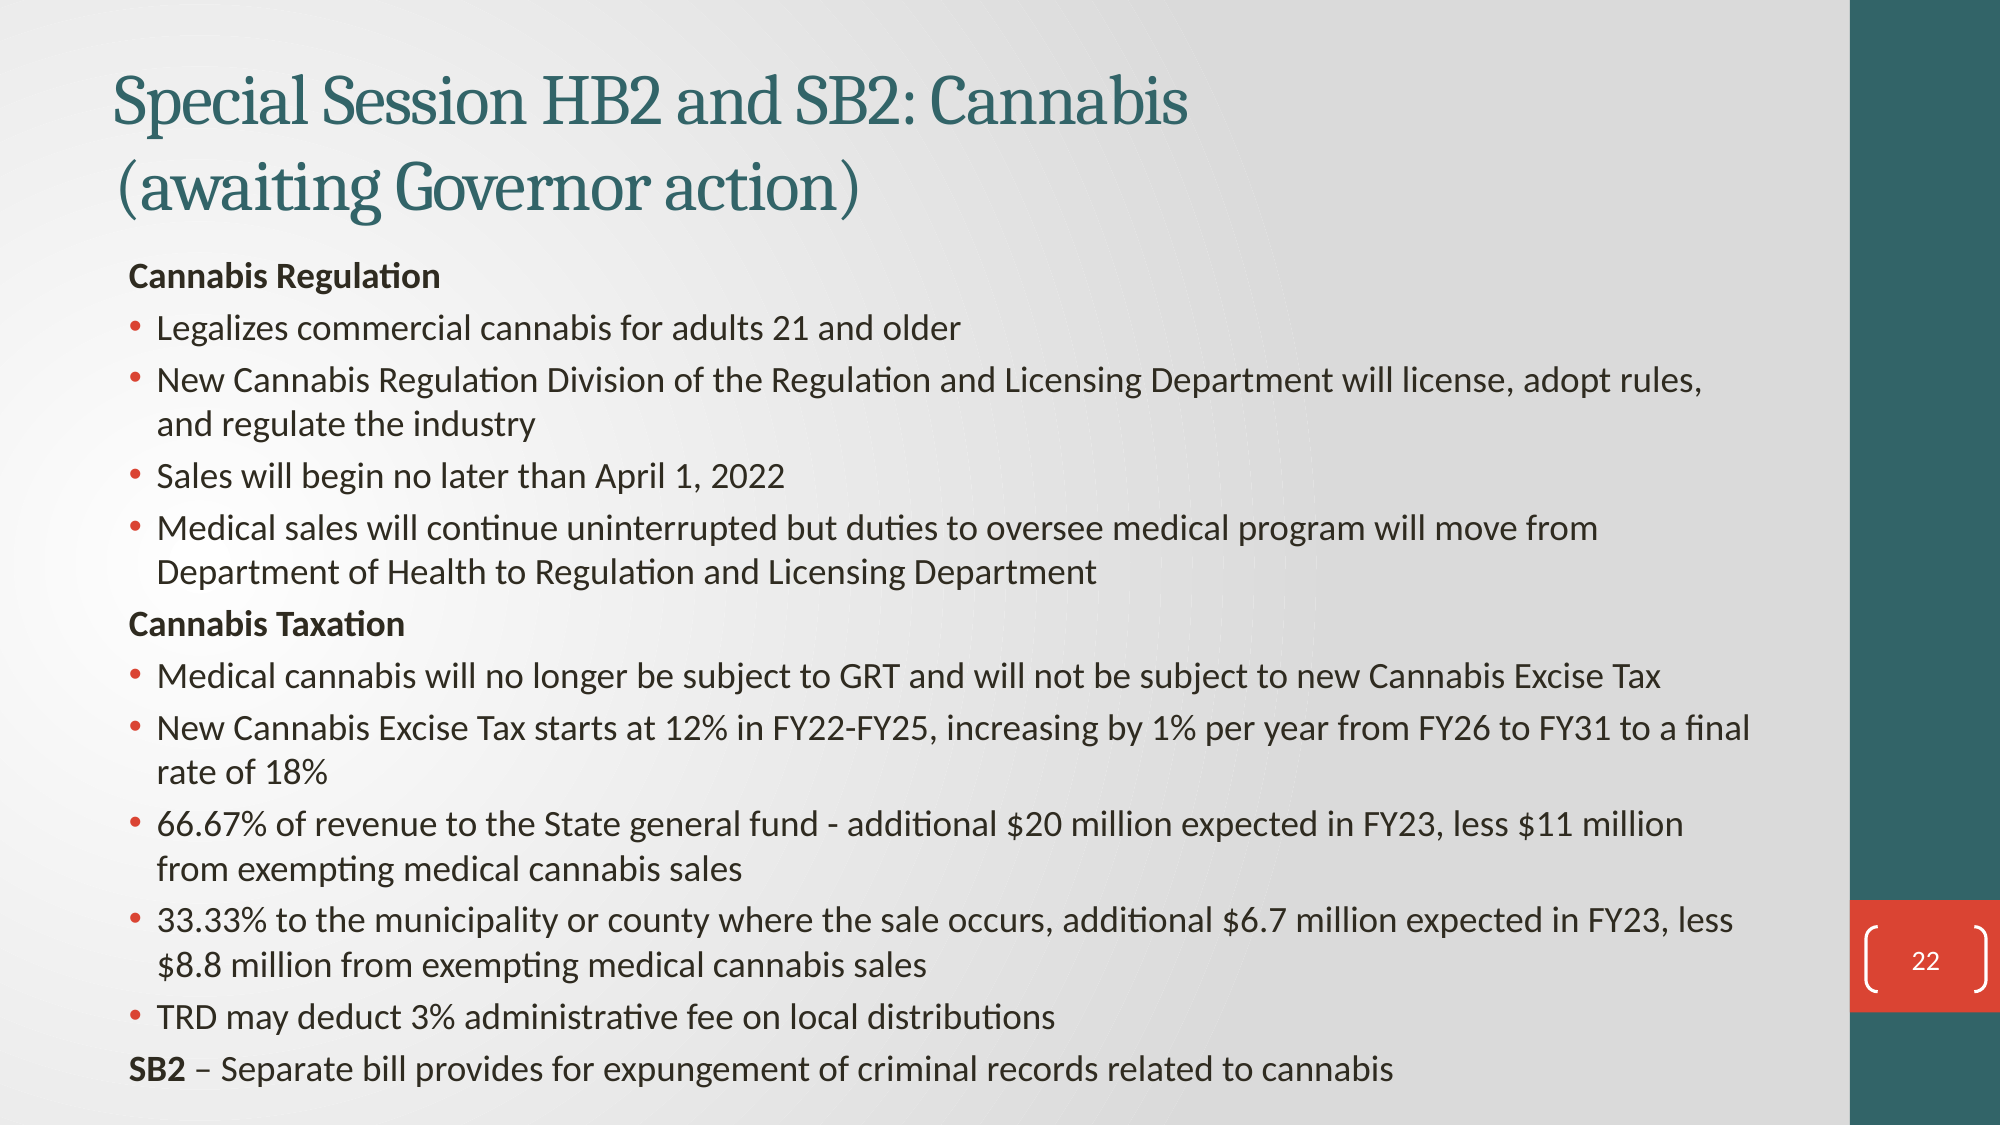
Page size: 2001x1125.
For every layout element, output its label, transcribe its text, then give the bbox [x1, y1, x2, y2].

slide_number 22 [1864, 925, 1988, 994]
list Cannabis Regulation Legalizes commercial cannabis for adults 21 and older New Cannabis Regulation Division of the Regulation and Licensing Department will license, adopt rules, and regulate the industry Sales will begin no later than April 1, 2022 Medical sales will continue uninterrupted but duties to oversee medical program will move from Department of Health to Regulation and Licensing Department Cannabis Taxation Medical cannabis will no longer be subject to GRT and will not be subject to new Cannabis Excise Tax New Cannabis Excise Tax starts at 12% in FY22-FY25, increasing by 1% per year from FY26 to FY31 to a final rate of 18% 66.67% of revenue to the State general fund - additional $20 million expected in FY23, less $11 million from exempting medical cannabis sales 33.33% to the municipality or county where the sale occurs, additional $6.7 million expected in FY23, less $8.8 million from exempting medical cannabis sales TRD may deduct 3% administrative fee on local distributions SB2 – Separate bill provides for expungement of criminal records related to cannabis [99, 243, 1767, 1098]
title Special Session HB2 and SB2: Cannabis (awaiting Governor action) [99, 45, 1767, 233]
